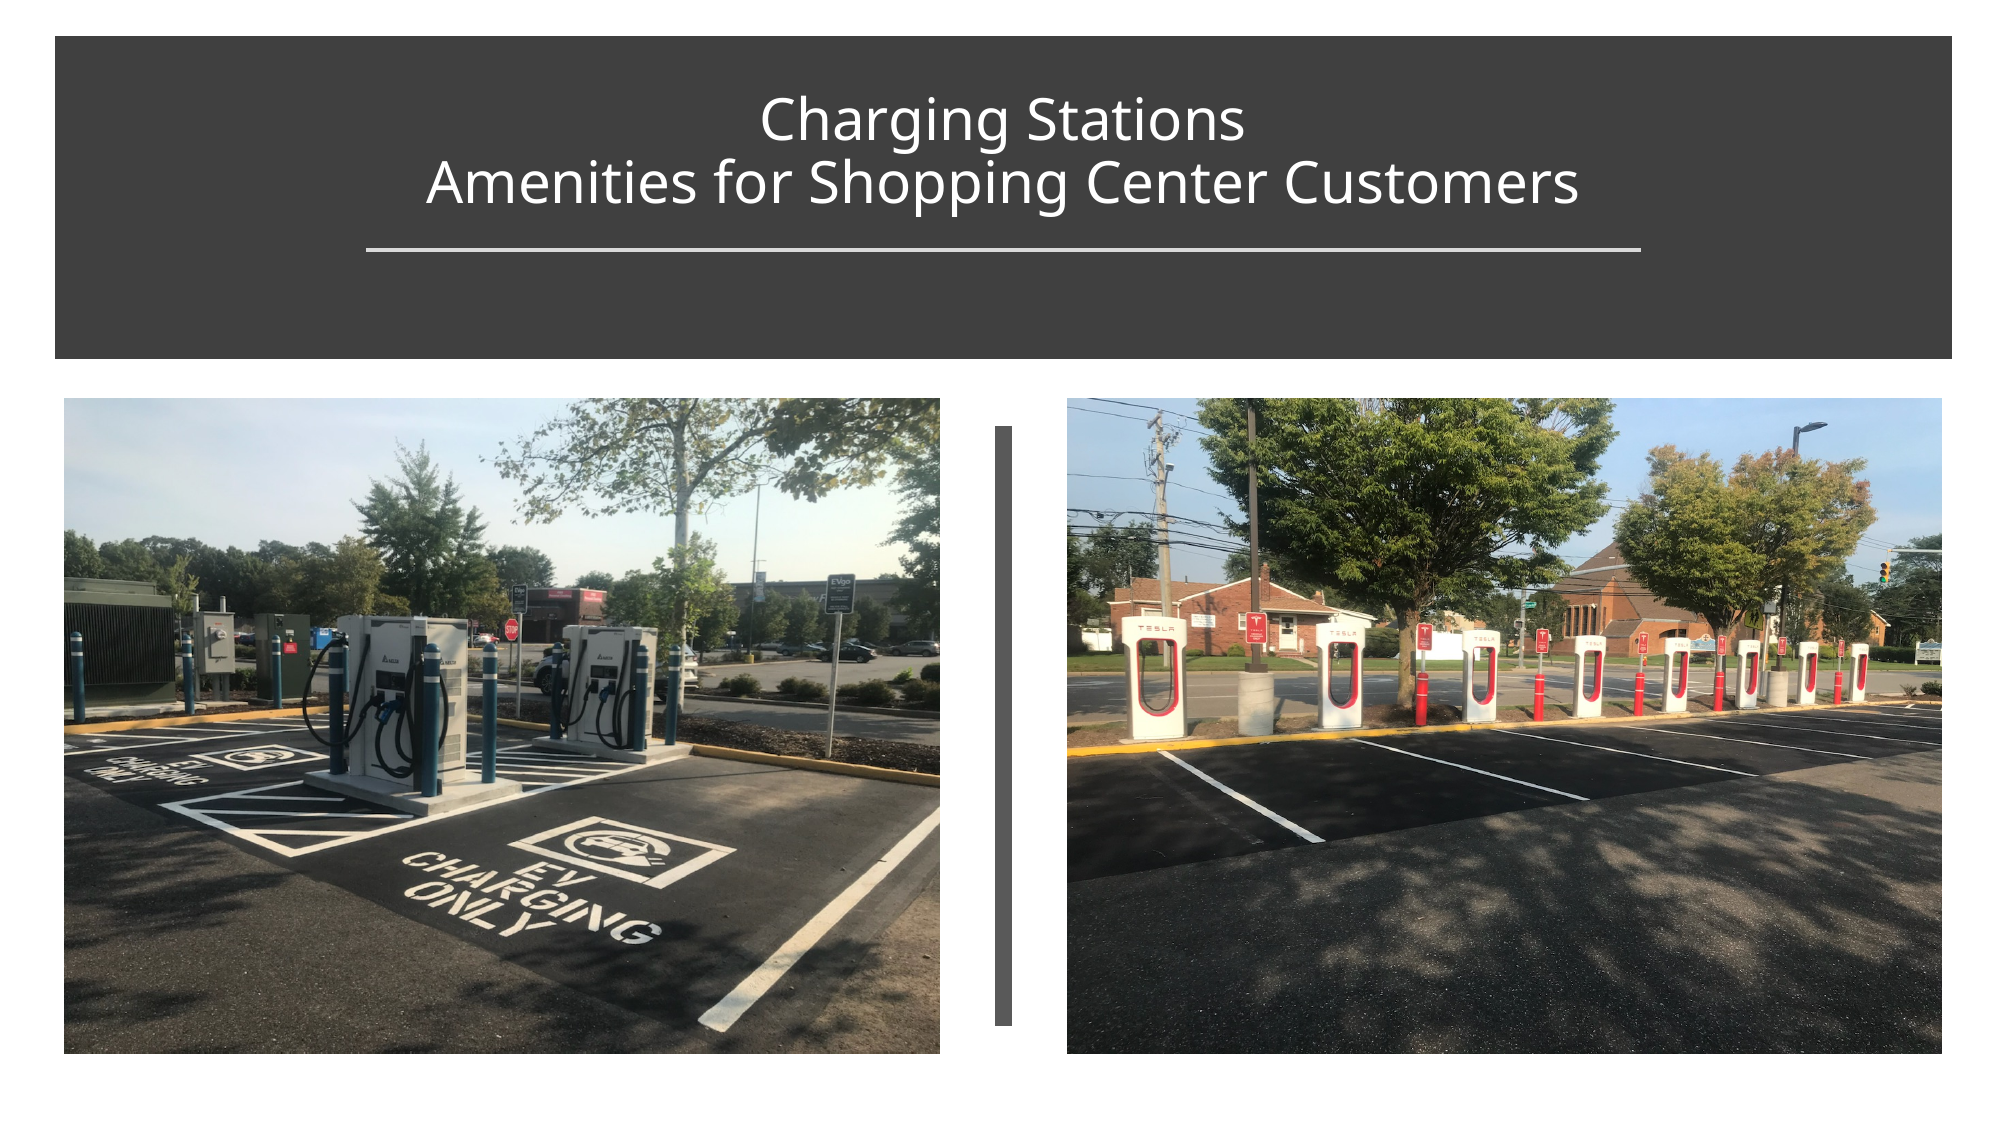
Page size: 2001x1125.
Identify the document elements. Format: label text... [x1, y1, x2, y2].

text_box [64, 45, 1942, 350]
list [1067, 398, 1942, 1054]
title Charging Stations Amenities for Shopping Center Customers [89, 71, 1917, 224]
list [64, 398, 940, 1054]
